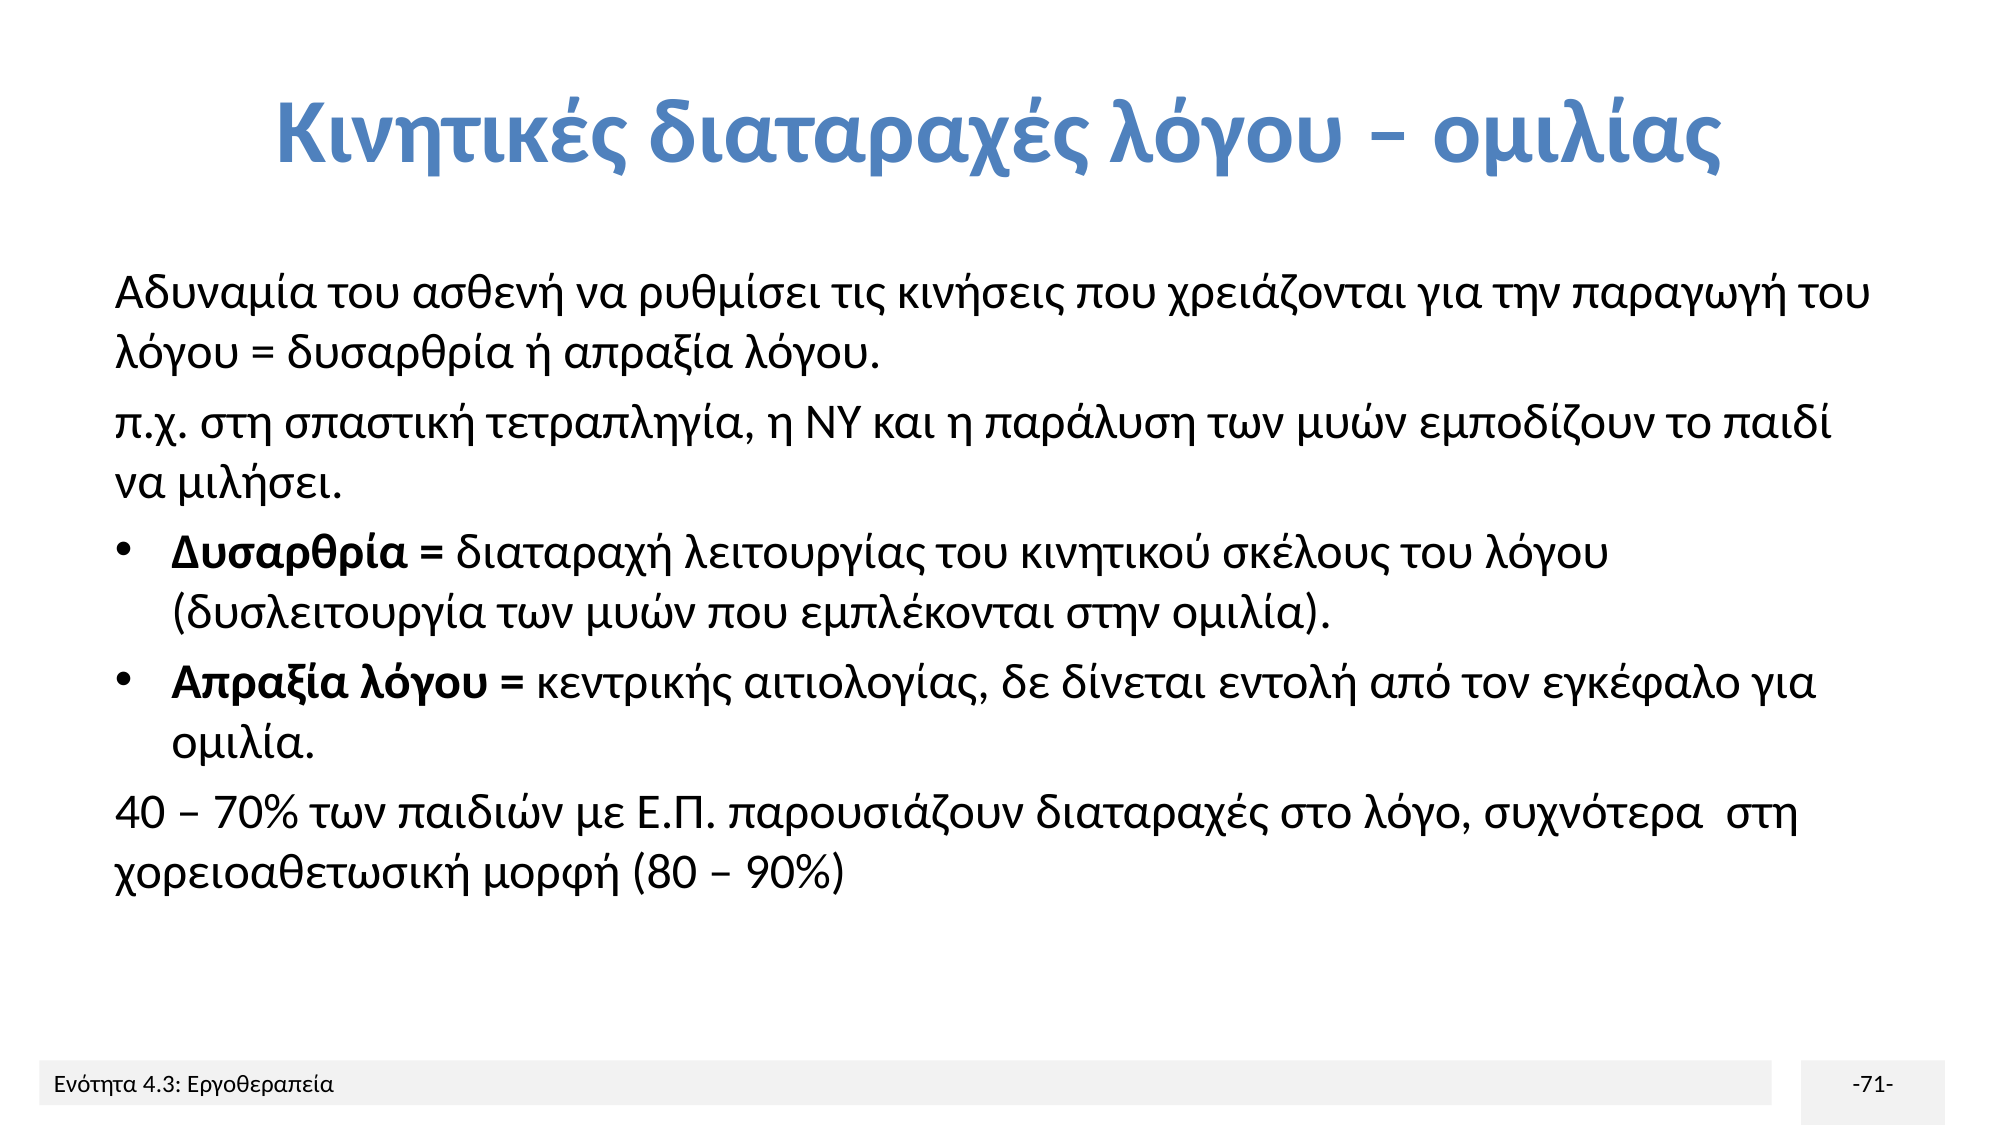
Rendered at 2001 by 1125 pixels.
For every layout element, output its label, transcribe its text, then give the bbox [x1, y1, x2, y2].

title Κινητικές διαταραχές λόγου – ομιλίας [99, 45, 1900, 207]
list Αδυναμία του ασθενή να ρυθμίσει τις κινήσεις που χρειάζονται για την παραγωγή του λόγου = δυσαρθρία ή απραξία λόγου. π.χ. στη σπαστική τετραπληγία, η ΝΥ και η παράλυση των μυών εμποδίζουν το παιδί να μιλήσει. Δυσαρθρία = διαταραχή λειτουργίας του κινητικού σκέλους του λόγου (δυσλειτουργία των μυών που εμπλέκονται στην ομιλία). Απραξία λόγου = κεντρικής αιτιολογίας, δε δίνεται εντολή από τον εγκέφαλο για ομιλία. 40 – 70% των παιδιών με Ε.Π. παρουσιάζουν διαταραχές στο λόγο, συχνότερα στη χορειοαθετωσική μορφή (80 – 90%) [99, 250, 1900, 994]
